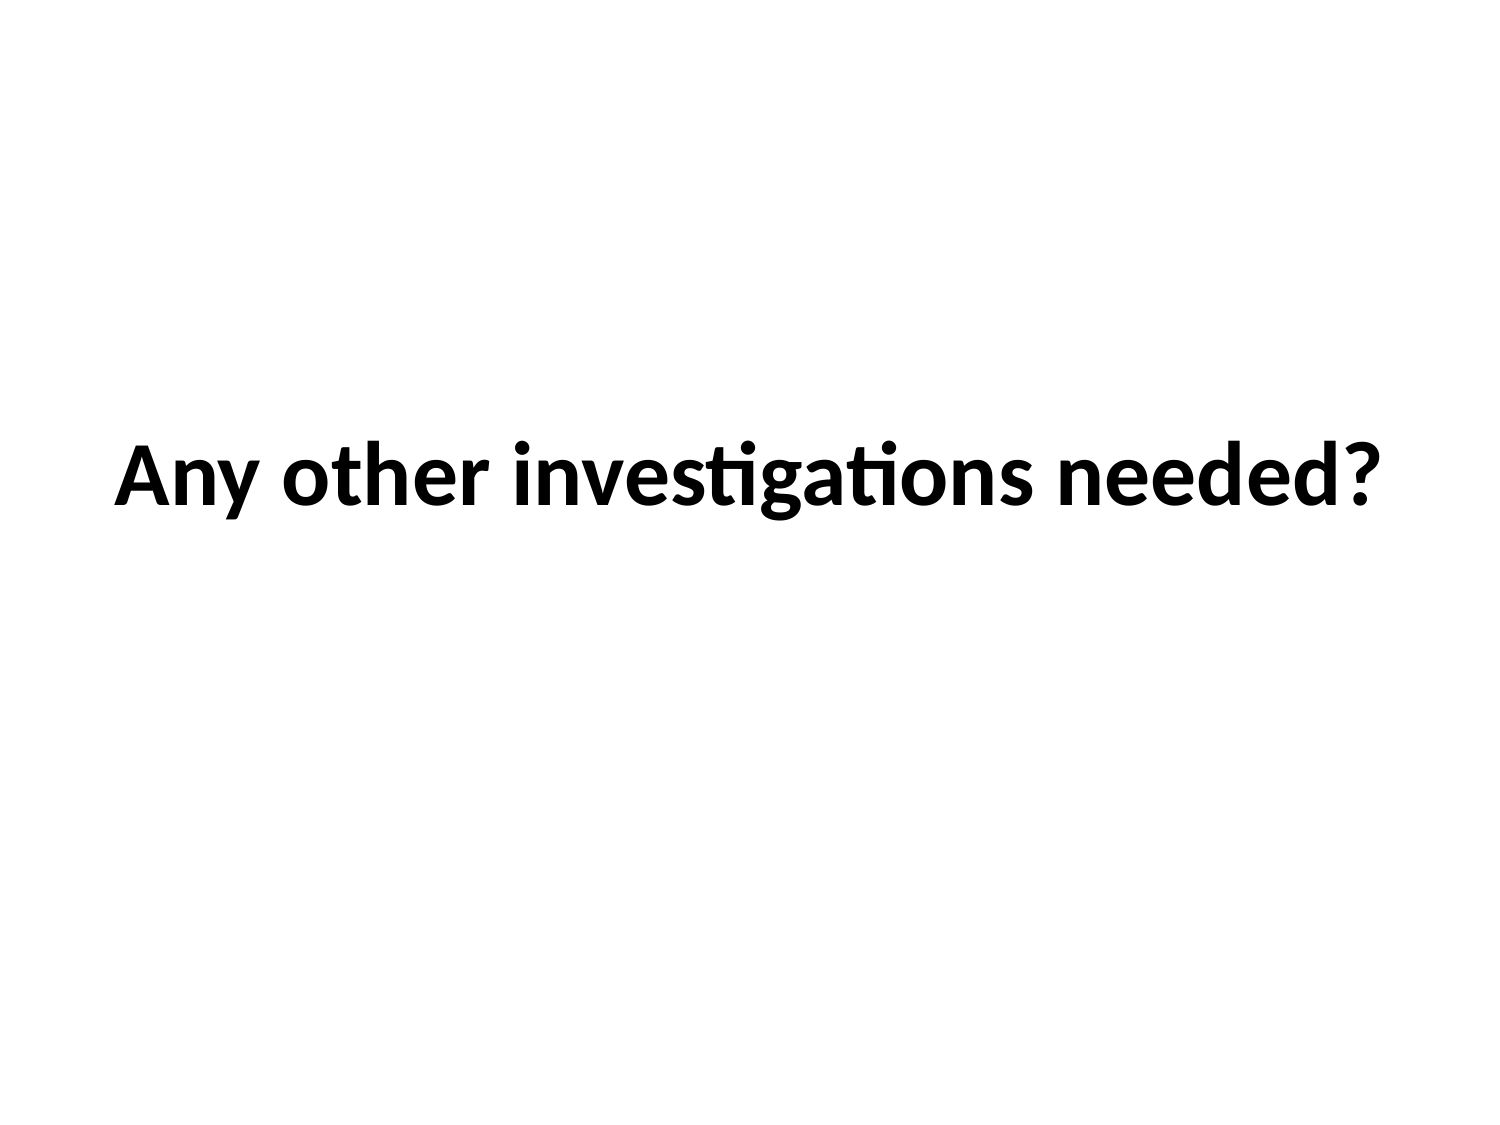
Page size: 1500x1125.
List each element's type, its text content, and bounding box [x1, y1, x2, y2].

title Any other investigations needed? [75, 375, 1425, 563]
